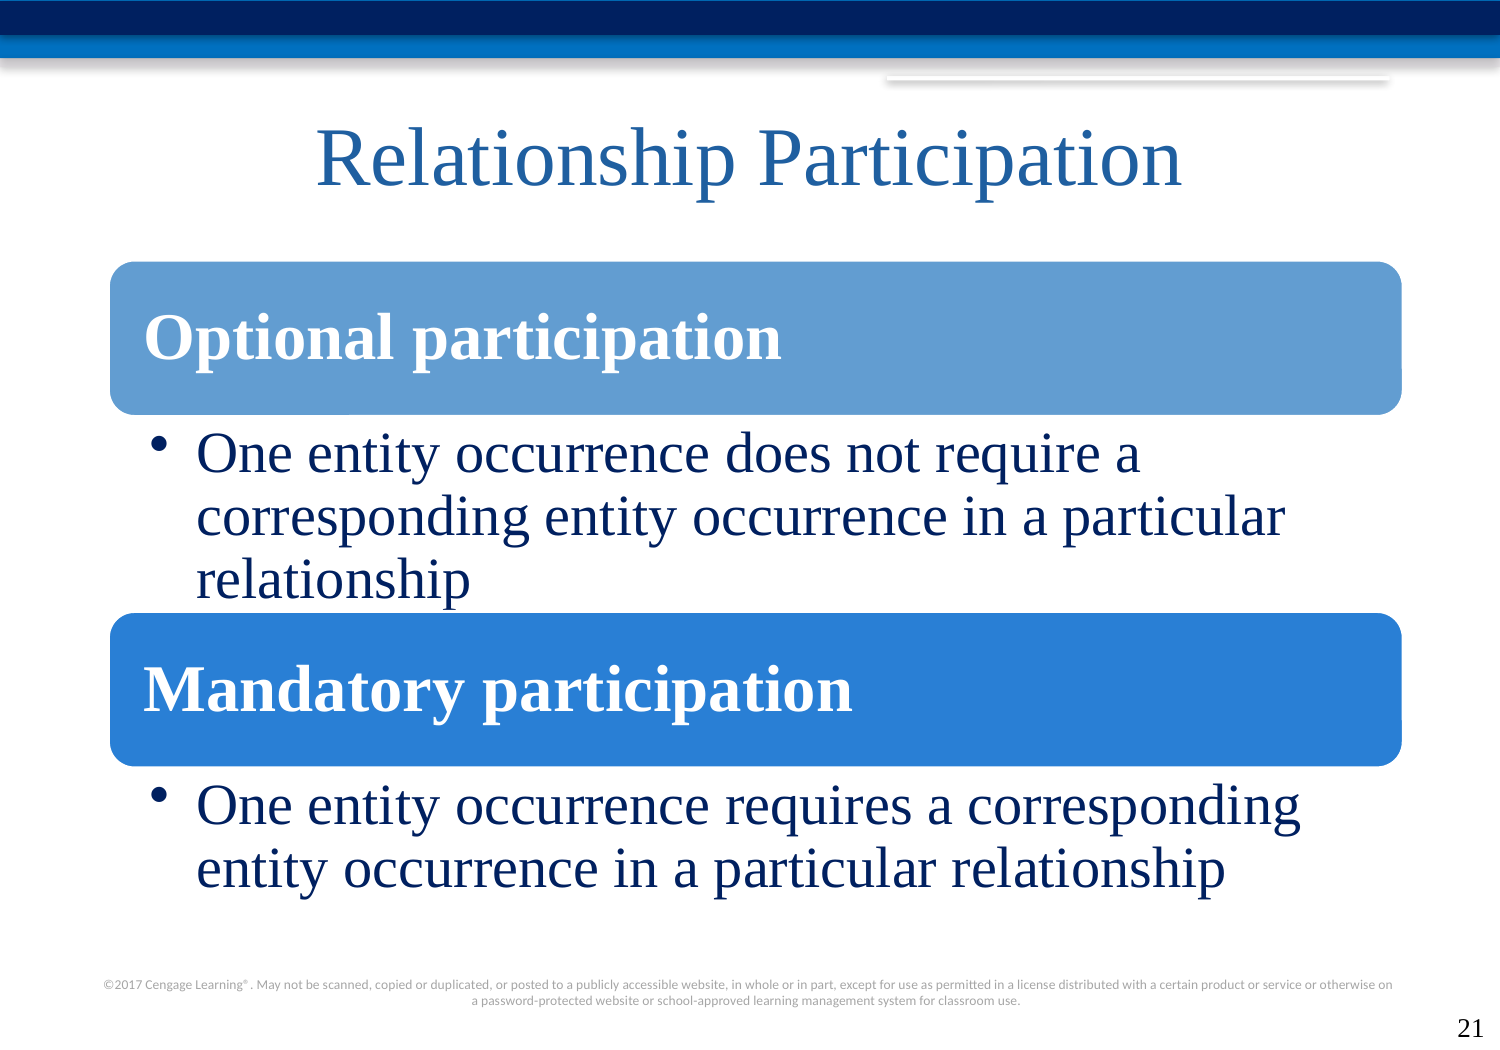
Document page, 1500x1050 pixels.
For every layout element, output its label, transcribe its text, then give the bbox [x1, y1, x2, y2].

title Relationship Participation [75, 69, 1425, 234]
slide_number 21 [1425, 1003, 1500, 1050]
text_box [108, 256, 1404, 911]
